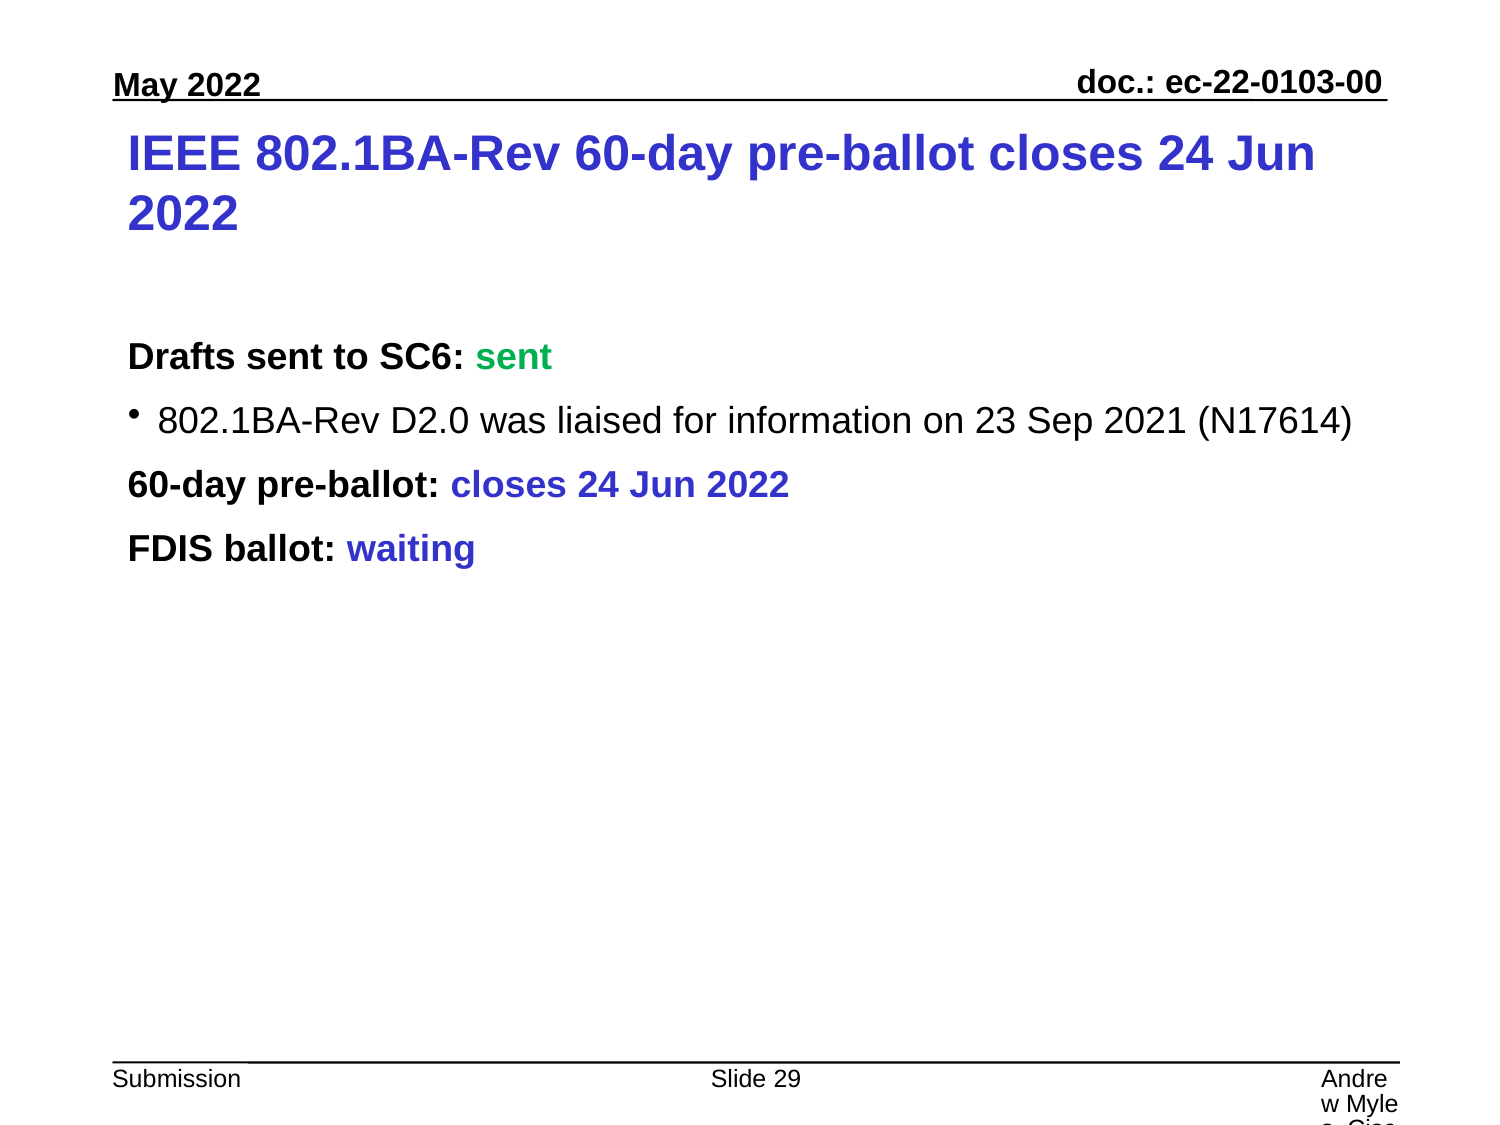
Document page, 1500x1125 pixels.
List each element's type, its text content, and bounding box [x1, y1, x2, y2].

slide_number Slide 29 [709, 1061, 803, 1093]
title IEEE 802.1BA-Rev 60-day pre-ballot closes 24 Jun 2022 [112, 112, 1388, 288]
footer Andrew Myles, Cisco [1320, 1061, 1402, 1093]
list Drafts sent to SC6: sent 802.1BA-Rev D2.0 was liaised for information on 23 Sep 2021 (N17614) 60-day pre-ballot: closes 24 Jun 2022 FDIS ballot: waiting [112, 324, 1388, 1000]
